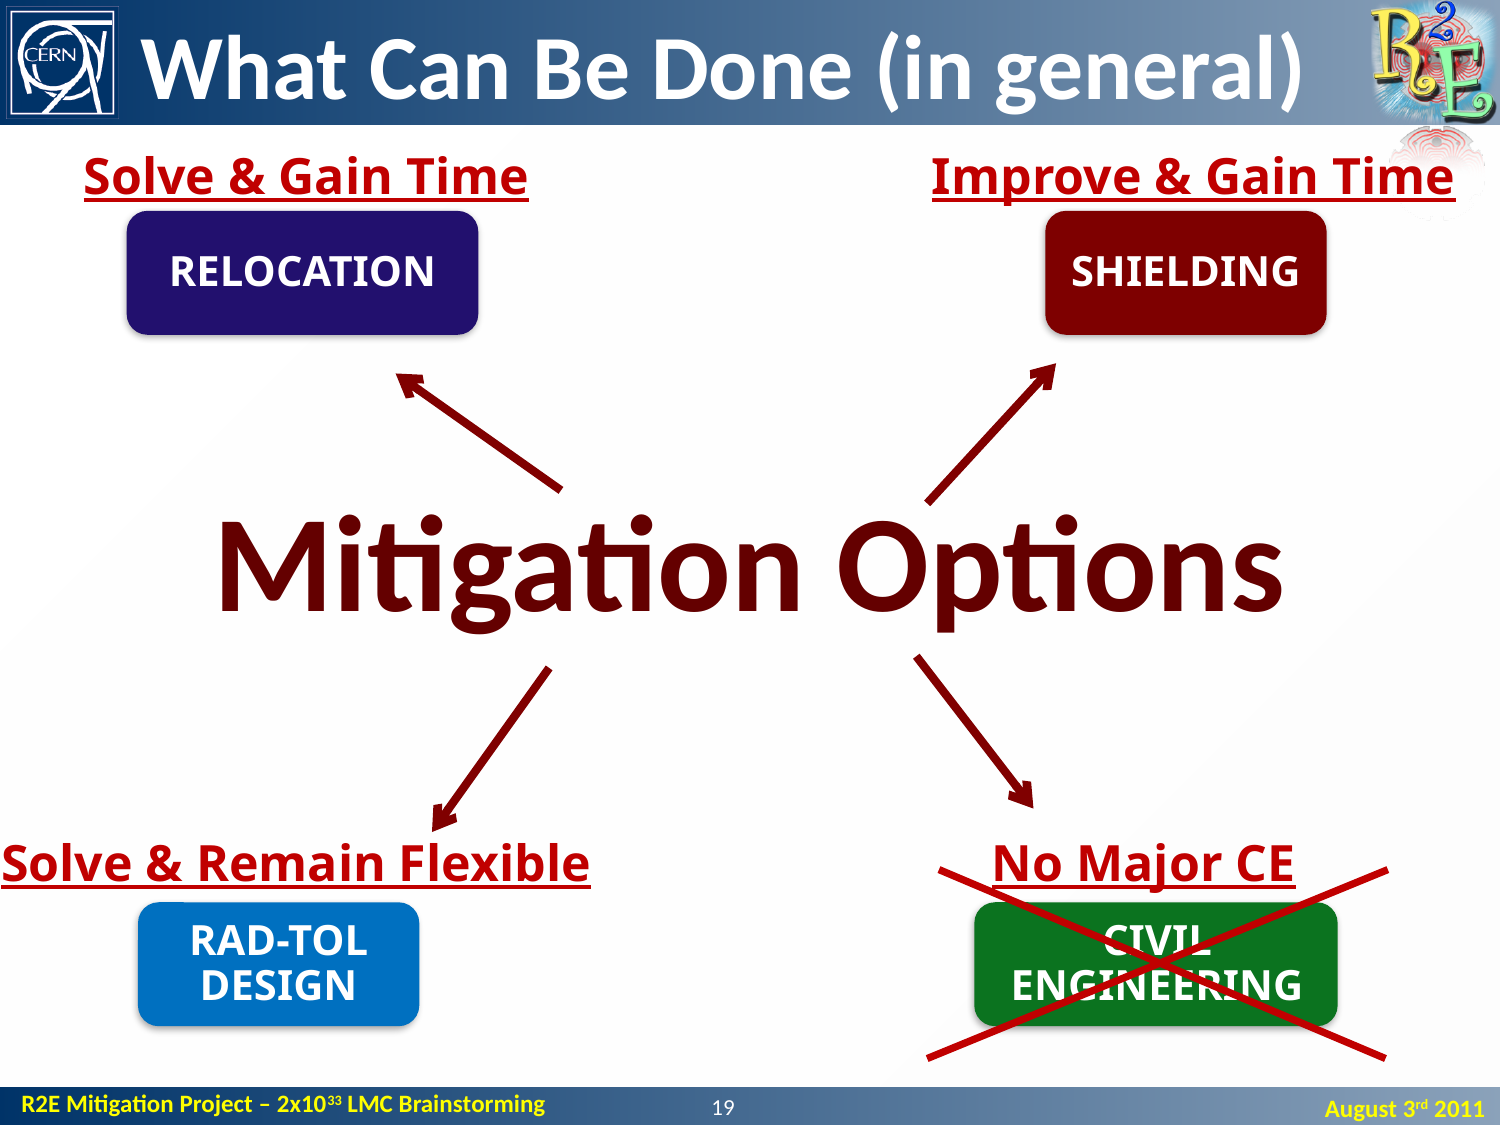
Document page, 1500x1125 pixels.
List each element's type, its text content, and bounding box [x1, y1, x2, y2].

text_box No Major CE [976, 823, 1311, 866]
title Mitigation Options [74, 491, 1426, 622]
picture [6, 6, 119, 119]
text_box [126, 210, 479, 335]
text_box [395, 373, 562, 491]
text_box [921, 368, 1062, 499]
picture [1370, 0, 1500, 221]
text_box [137, 902, 420, 1027]
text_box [938, 869, 1386, 1059]
text_box Solve & Gain Time [68, 137, 544, 212]
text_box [898, 673, 1052, 792]
text_box Improve & Gain Time [917, 137, 1471, 212]
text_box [926, 869, 936, 1059]
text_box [1045, 210, 1327, 335]
slide_number 19 [696, 1089, 885, 1125]
text_box What Can Be Done (in general) [125, 0, 1375, 125]
text_box Solve & Remain Flexible [0, 823, 607, 899]
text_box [408, 691, 573, 809]
